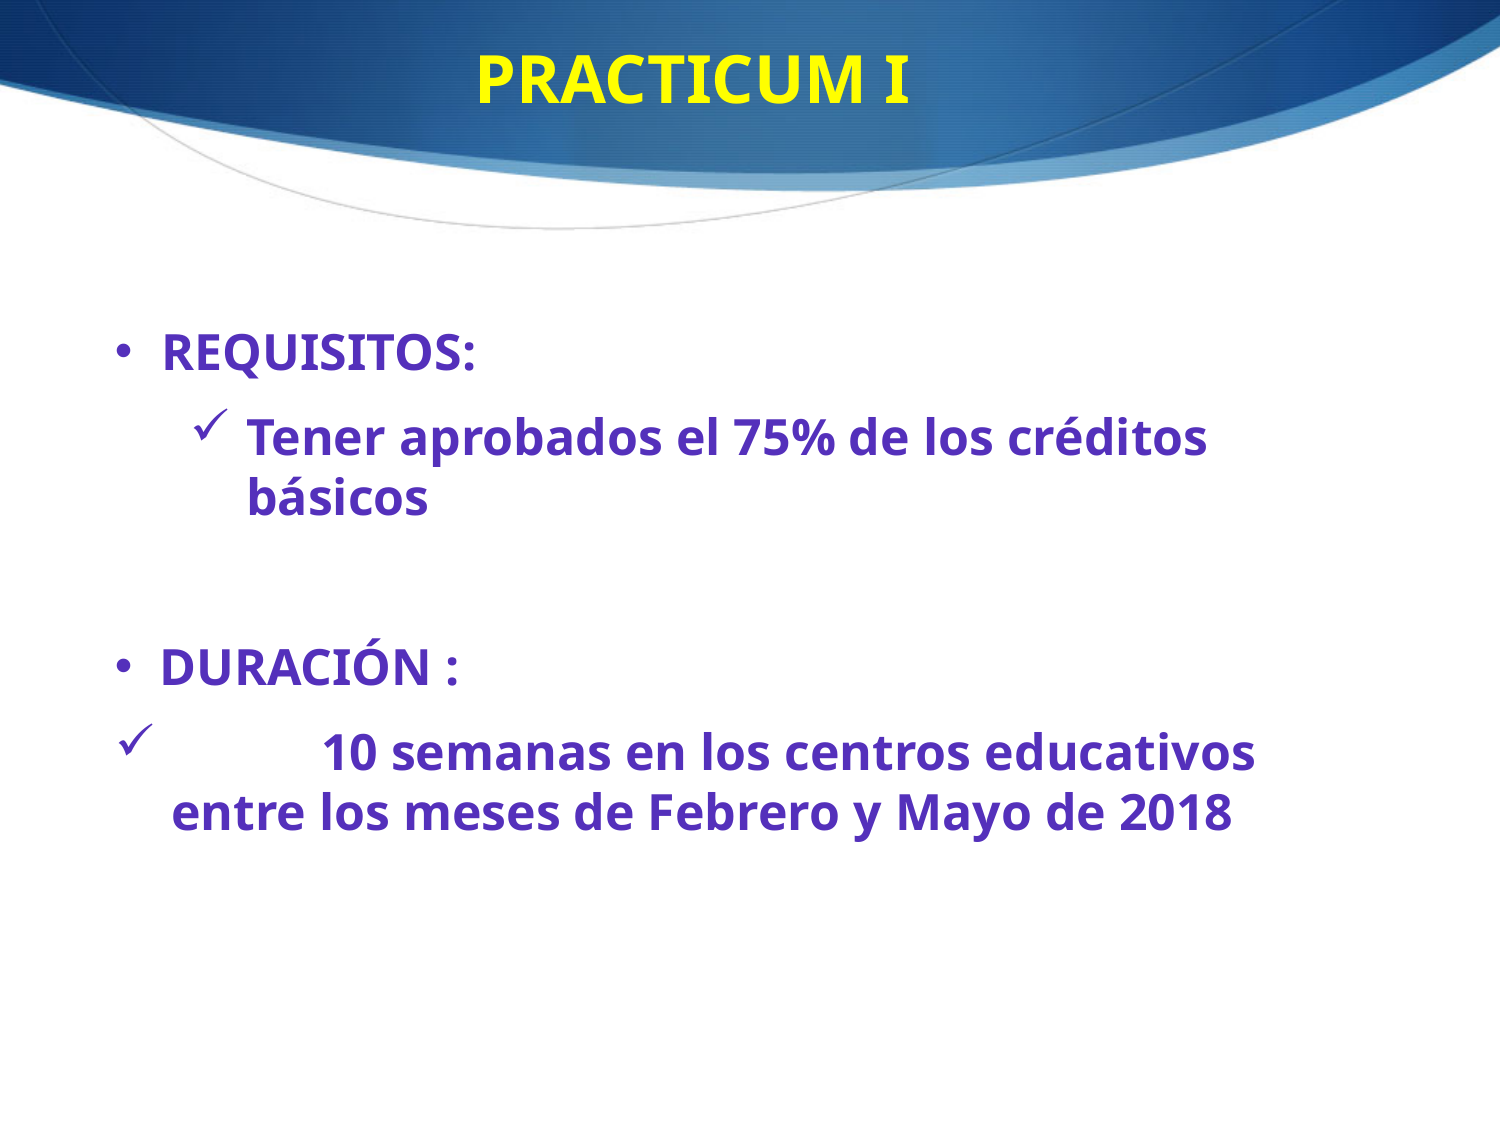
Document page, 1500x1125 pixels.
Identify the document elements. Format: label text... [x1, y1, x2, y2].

text_box PRACTICUM I [180, 29, 1206, 125]
picture [0, 0, 1500, 1125]
text_box REQUISITOS: Tener aprobados el 75% de los créditos básicos DURACIÓN : 10 semanas en los centros educativos entre los meses de Febrero y Mayo de 2018 [100, 313, 1401, 933]
